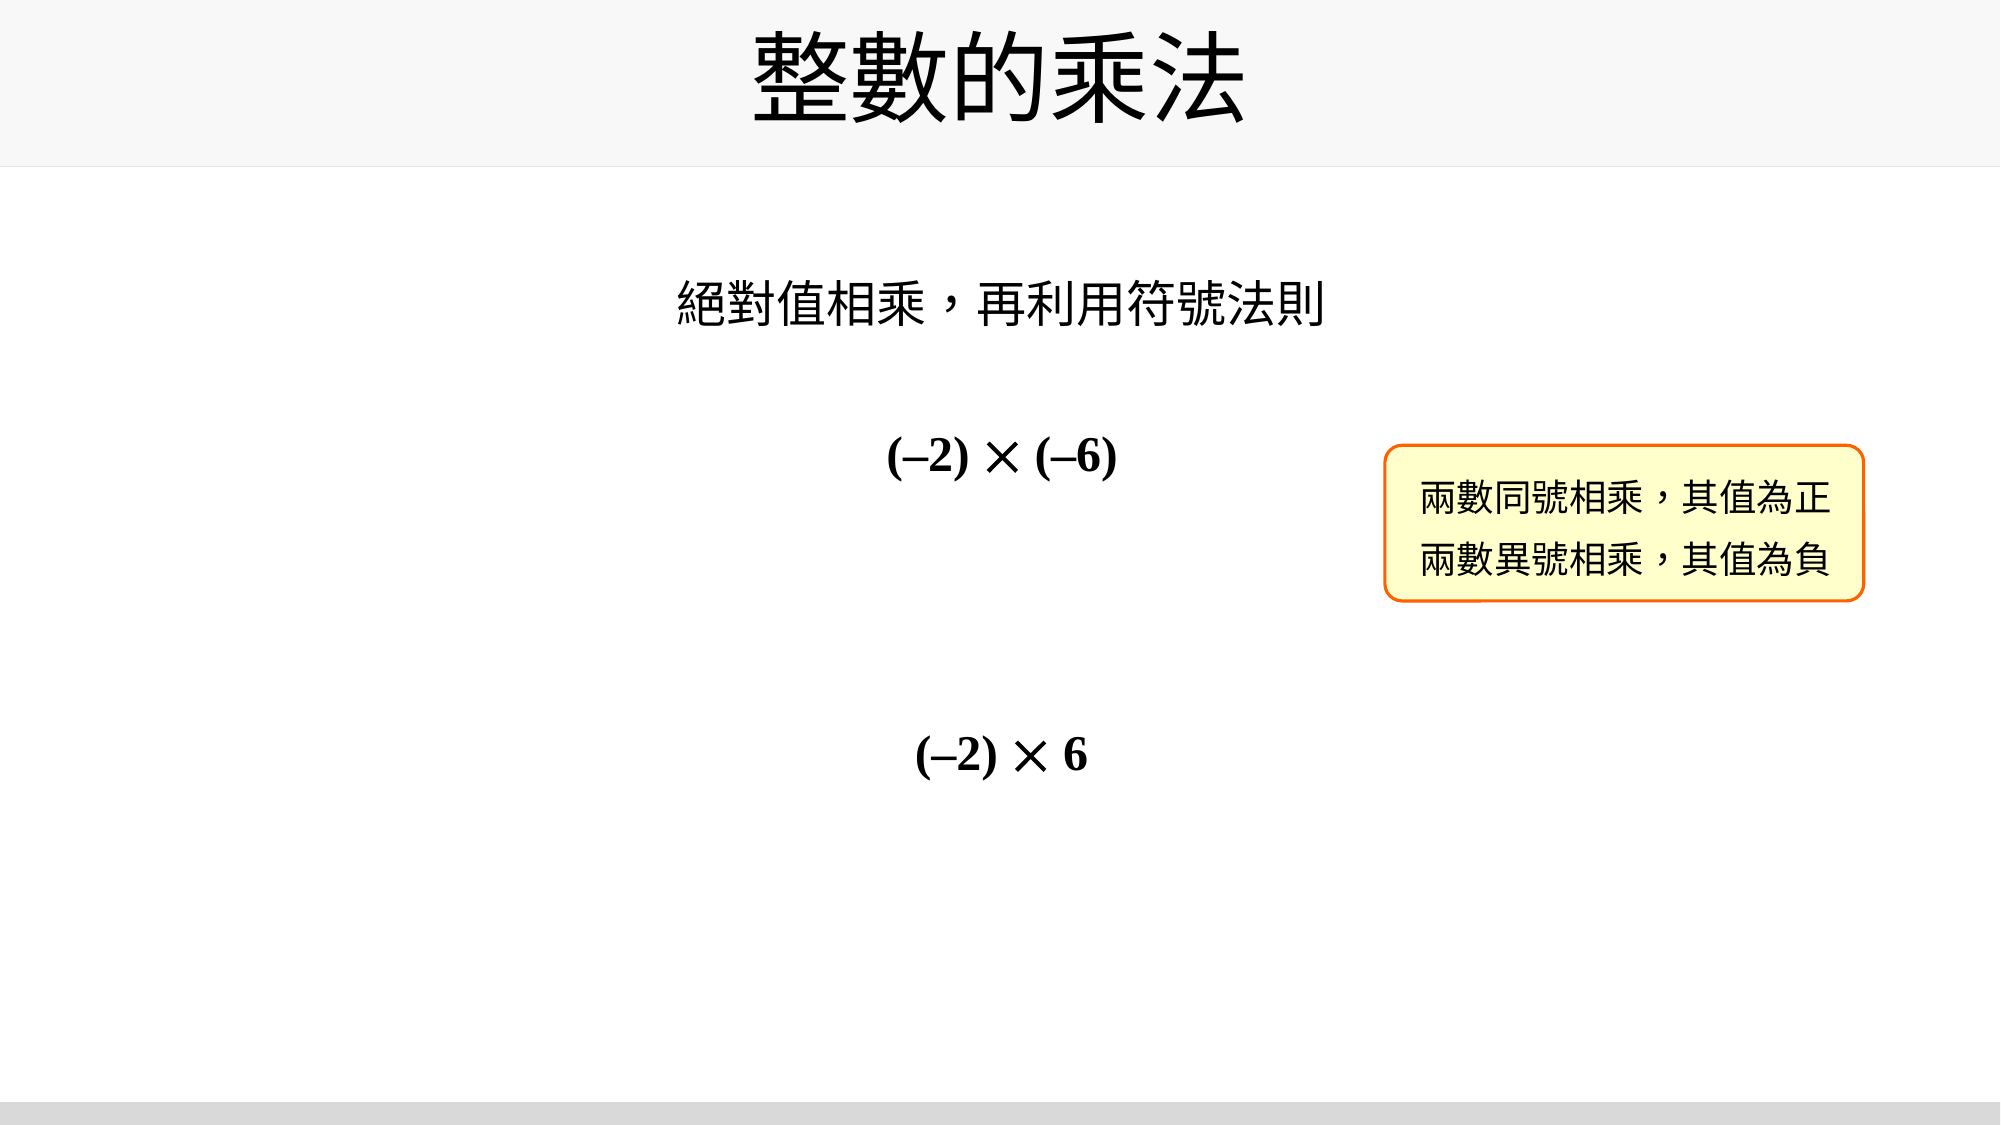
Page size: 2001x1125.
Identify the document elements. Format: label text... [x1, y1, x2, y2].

text_box 兩數同號相乘，其值為正 兩數異號相乘，其值為負 [1384, 445, 1864, 601]
text_box (–2)  (–6) [502, 384, 1503, 489]
text_box (–2)  6 [501, 683, 1502, 788]
title 整數的乘法 [0, 0, 2000, 167]
text_box 絕對值相乘，再利用符號法則 [334, 255, 1669, 350]
